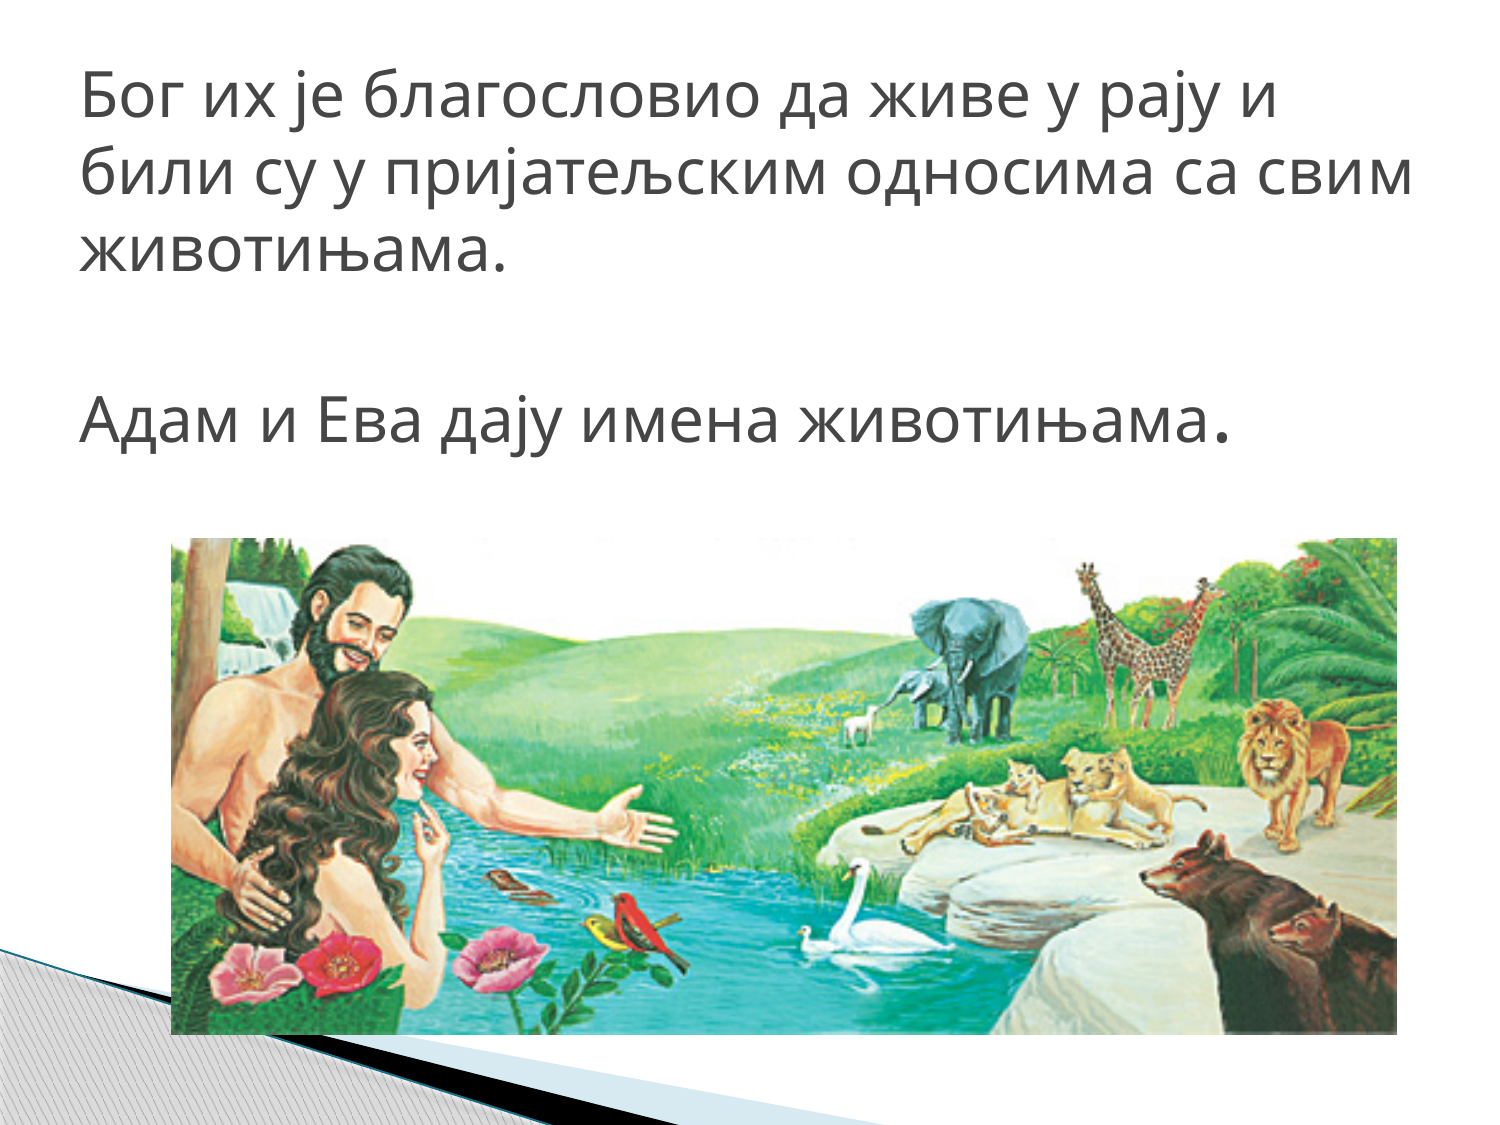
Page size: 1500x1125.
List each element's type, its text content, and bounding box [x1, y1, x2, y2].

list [170, 538, 1397, 1036]
title Бог их је благословио да живе у рају и били су у пријатељским односима са свим животињама. Адам и Ева дају имена животињама. [64, 45, 1459, 468]
